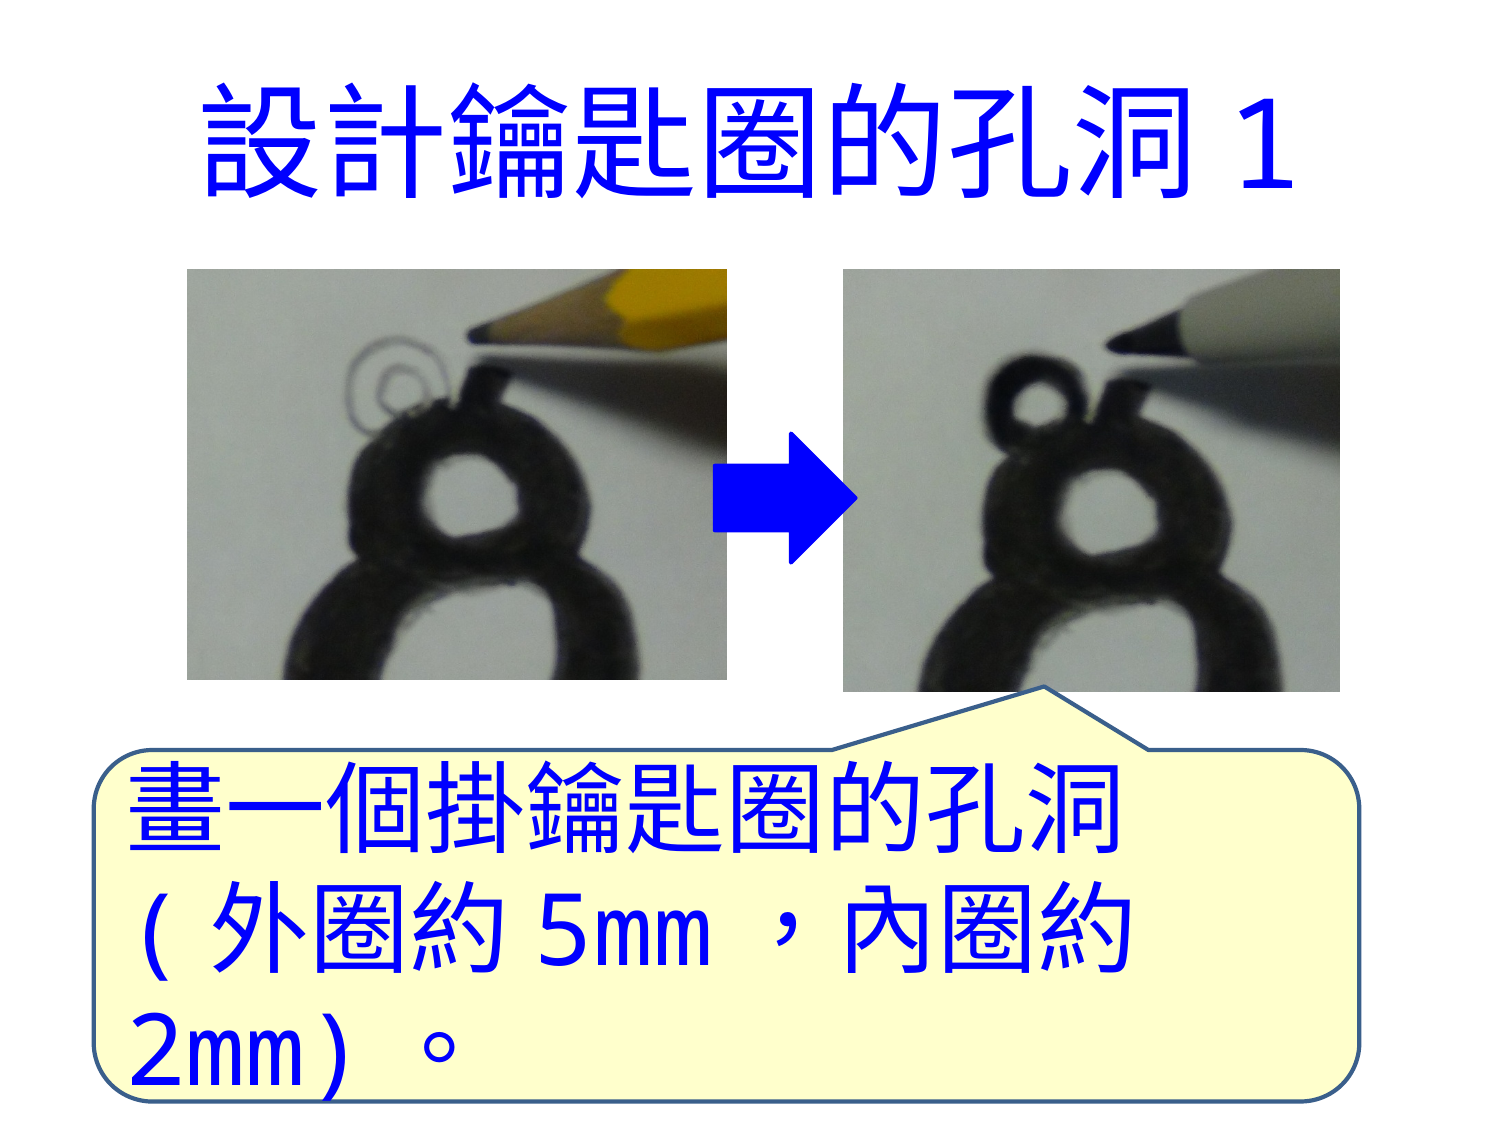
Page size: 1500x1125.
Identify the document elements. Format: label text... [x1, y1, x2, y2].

text_box [730, 431, 838, 565]
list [187, 269, 727, 680]
picture [843, 269, 1340, 692]
title 設計鑰匙圈的孔洞1 [75, 45, 1425, 233]
text_box 畫一個掛鑰匙圈的孔洞(外圈約5mm，內圈約2mm)。 [91, 699, 1362, 1104]
